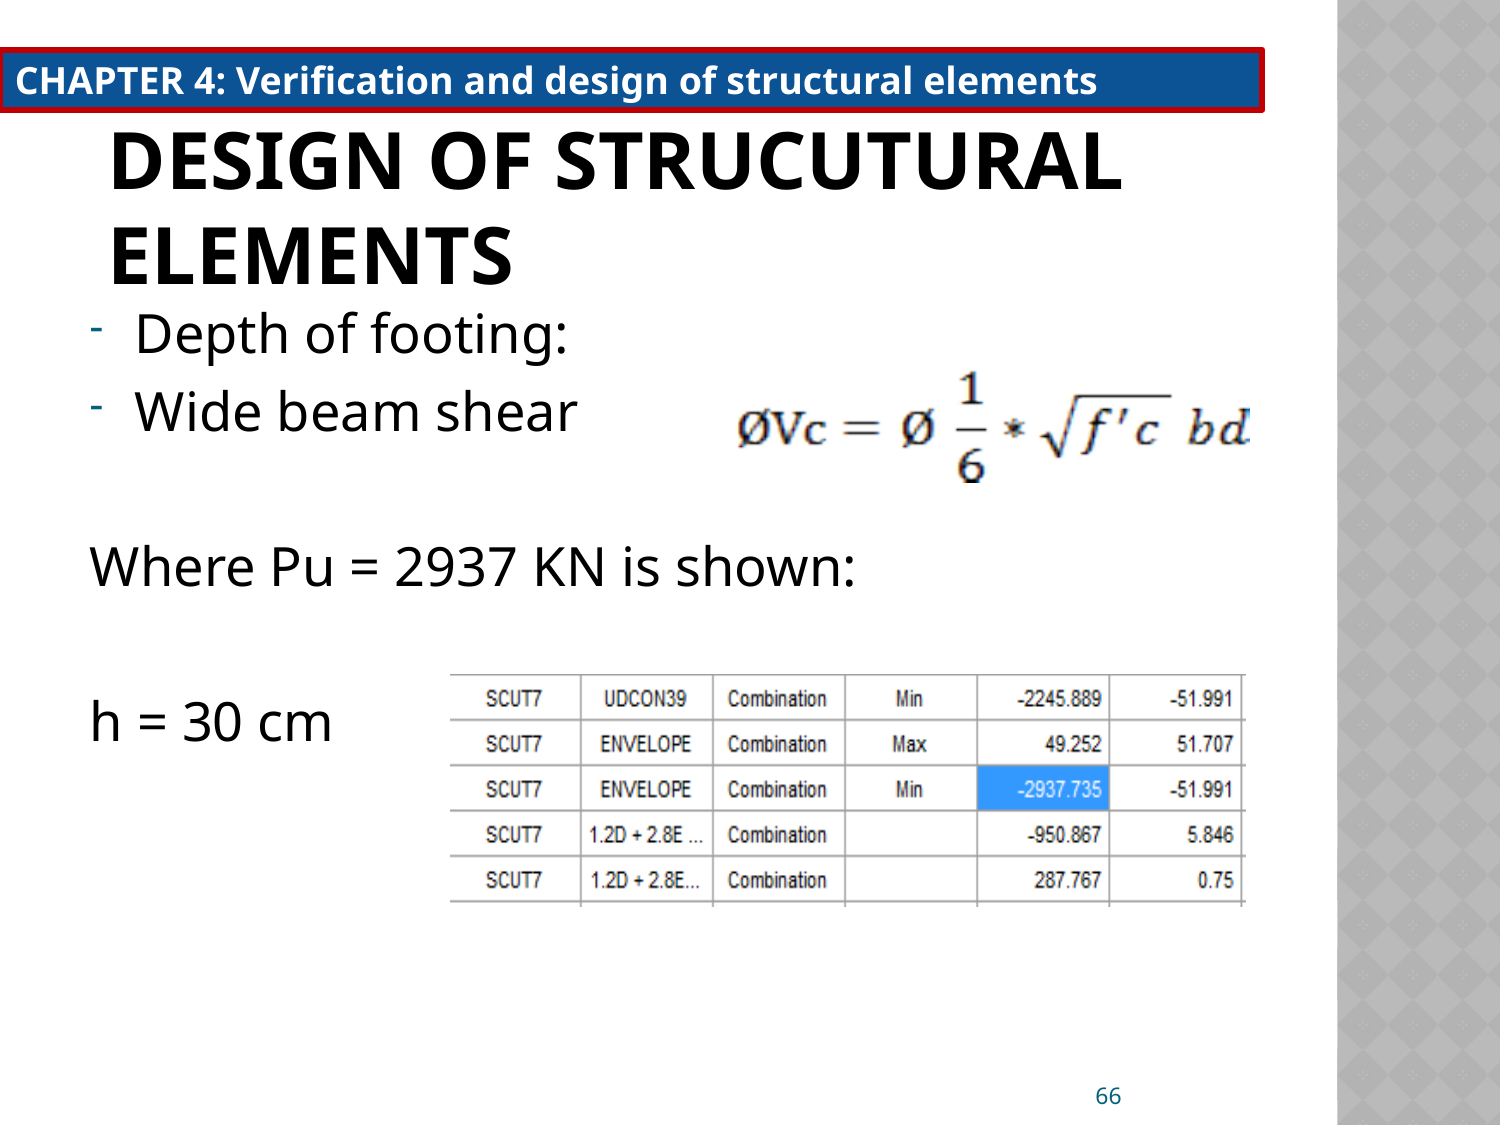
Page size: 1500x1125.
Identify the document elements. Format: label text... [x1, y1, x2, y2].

text_box CHAPTER 4: Verification and design of structural elements [0, 49, 1263, 110]
picture [449, 674, 1247, 907]
slide_number 66 [1025, 1075, 1122, 1113]
list Depth of footing: Wide beam shear Where Pu = 2937 KN is shown: h = 30 cm [75, 292, 1263, 1088]
picture [736, 361, 1251, 484]
text_box DESIGN OF STRUCUTURAL ELEMENTS [99, 112, 1288, 300]
